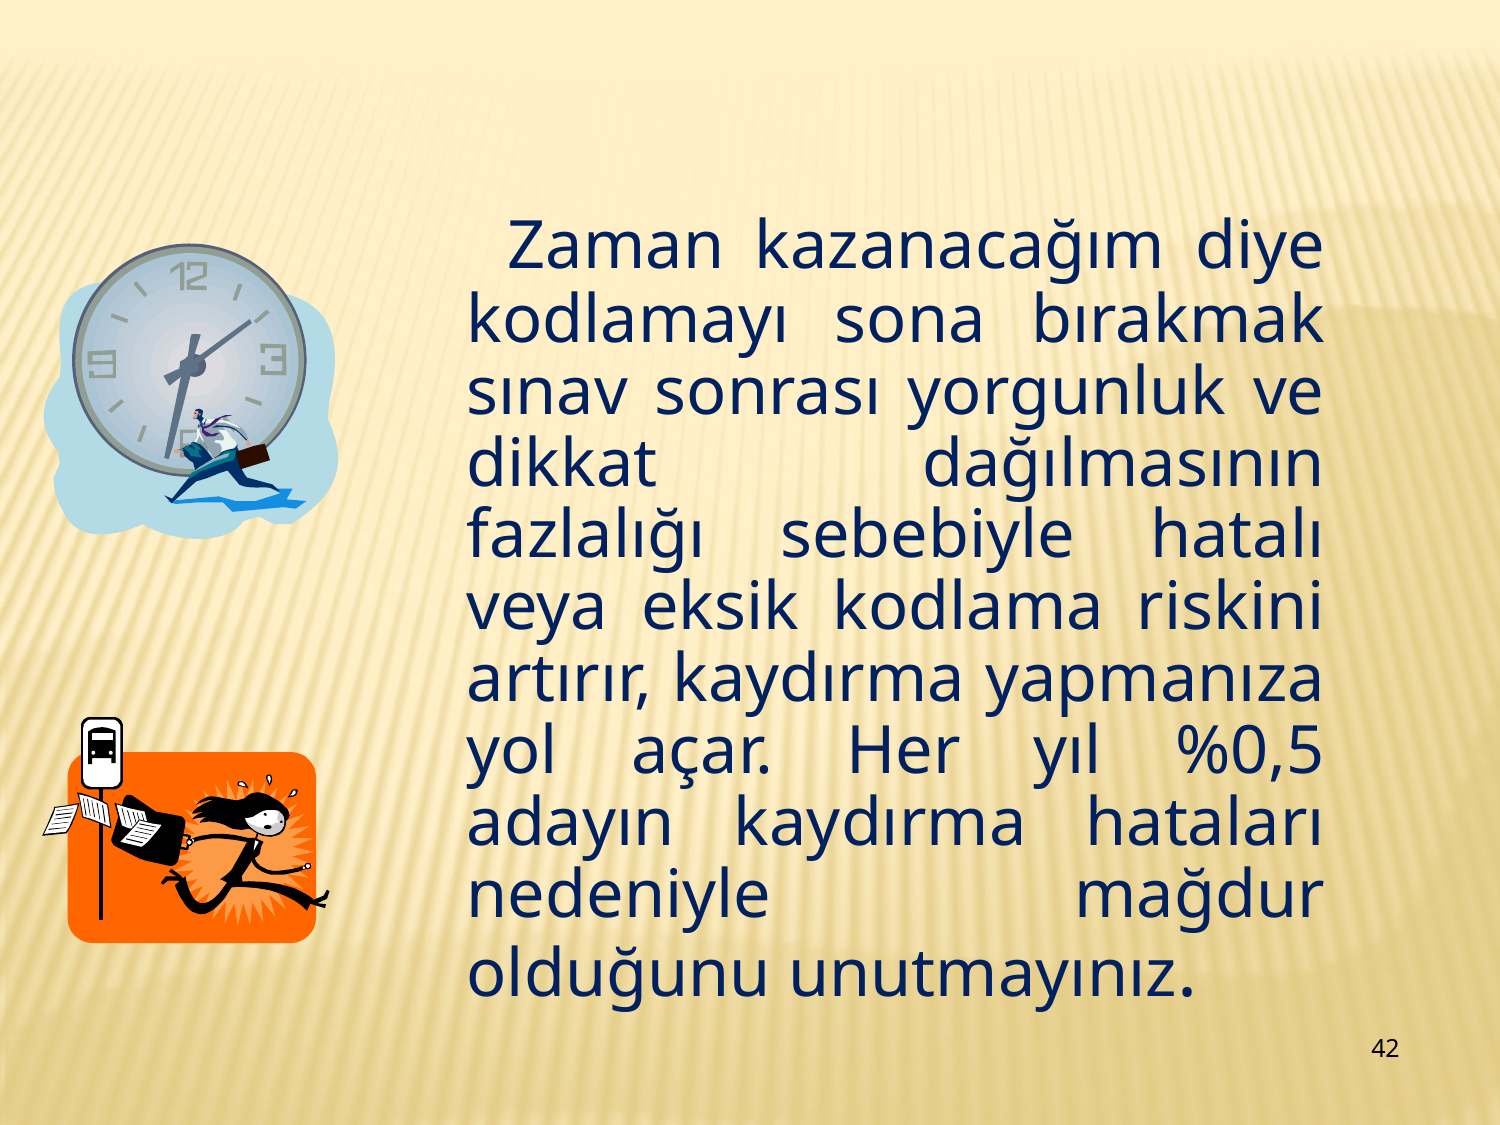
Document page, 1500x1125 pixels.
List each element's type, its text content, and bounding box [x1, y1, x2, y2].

list Zaman kazanacağım diye kodlamayı sona bırakmak sınav sonrası yorgunluk ve dikkat dağılmasının fazlalığı sebebiyle hatalı veya eksik kodlama riskini artırır, kaydırma yapmanıza yol açar. Her yıl %0,5 adayın kaydırma hataları nedeniyle mağdur olduğunu unutmayınız. [395, 196, 1341, 1024]
picture [40, 715, 331, 945]
picture [40, 243, 342, 542]
slide_number 42 [1102, 1025, 1415, 1100]
